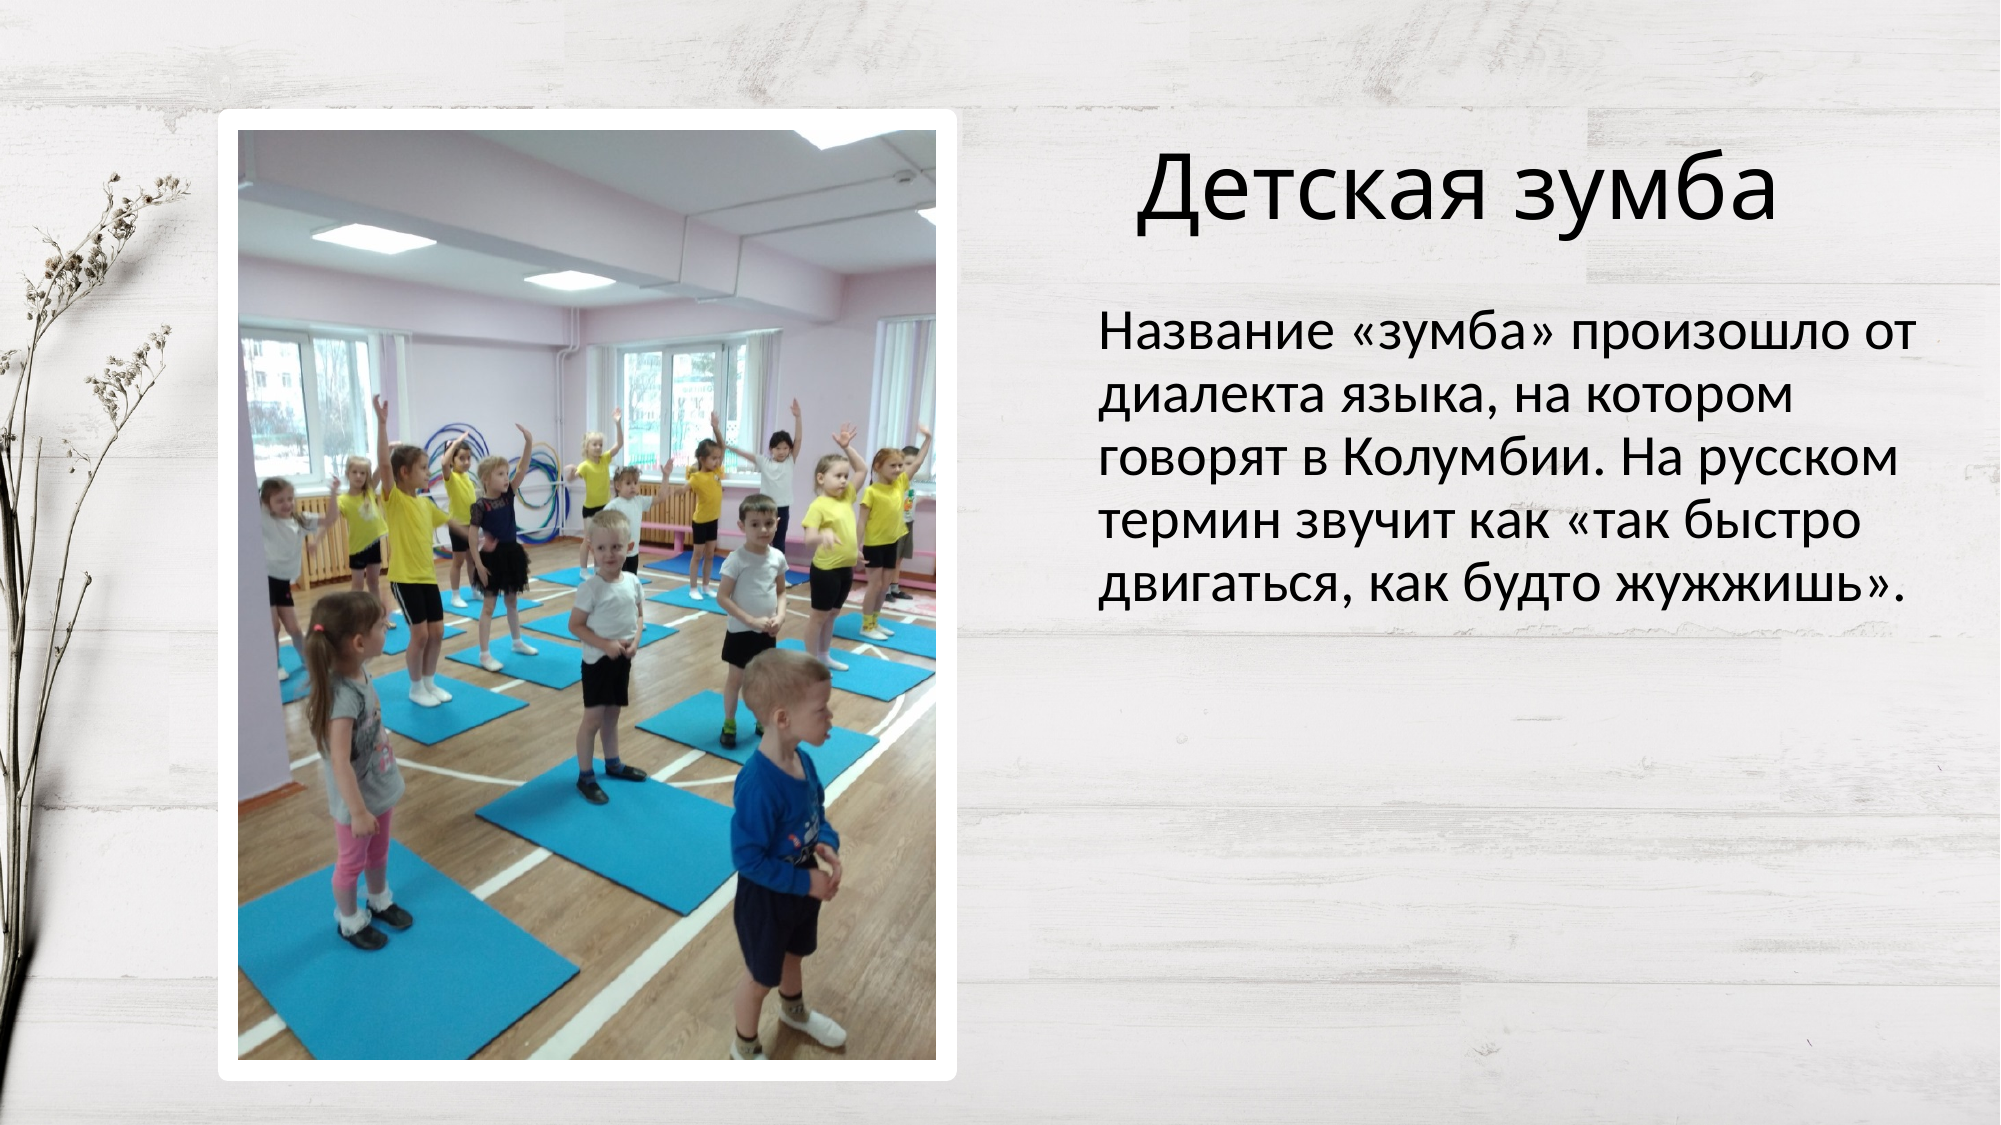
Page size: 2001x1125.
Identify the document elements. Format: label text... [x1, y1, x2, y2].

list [238, 130, 936, 1061]
title Детская зумба [1065, 109, 1853, 272]
list Название «зумба» произошло от диалекта языка, на котором говорят в Колумбии. На русском термин звучит как «так быстро двигаться, как будто жужжишь». [1083, 291, 1934, 1006]
picture [0, 0, 2000, 1125]
